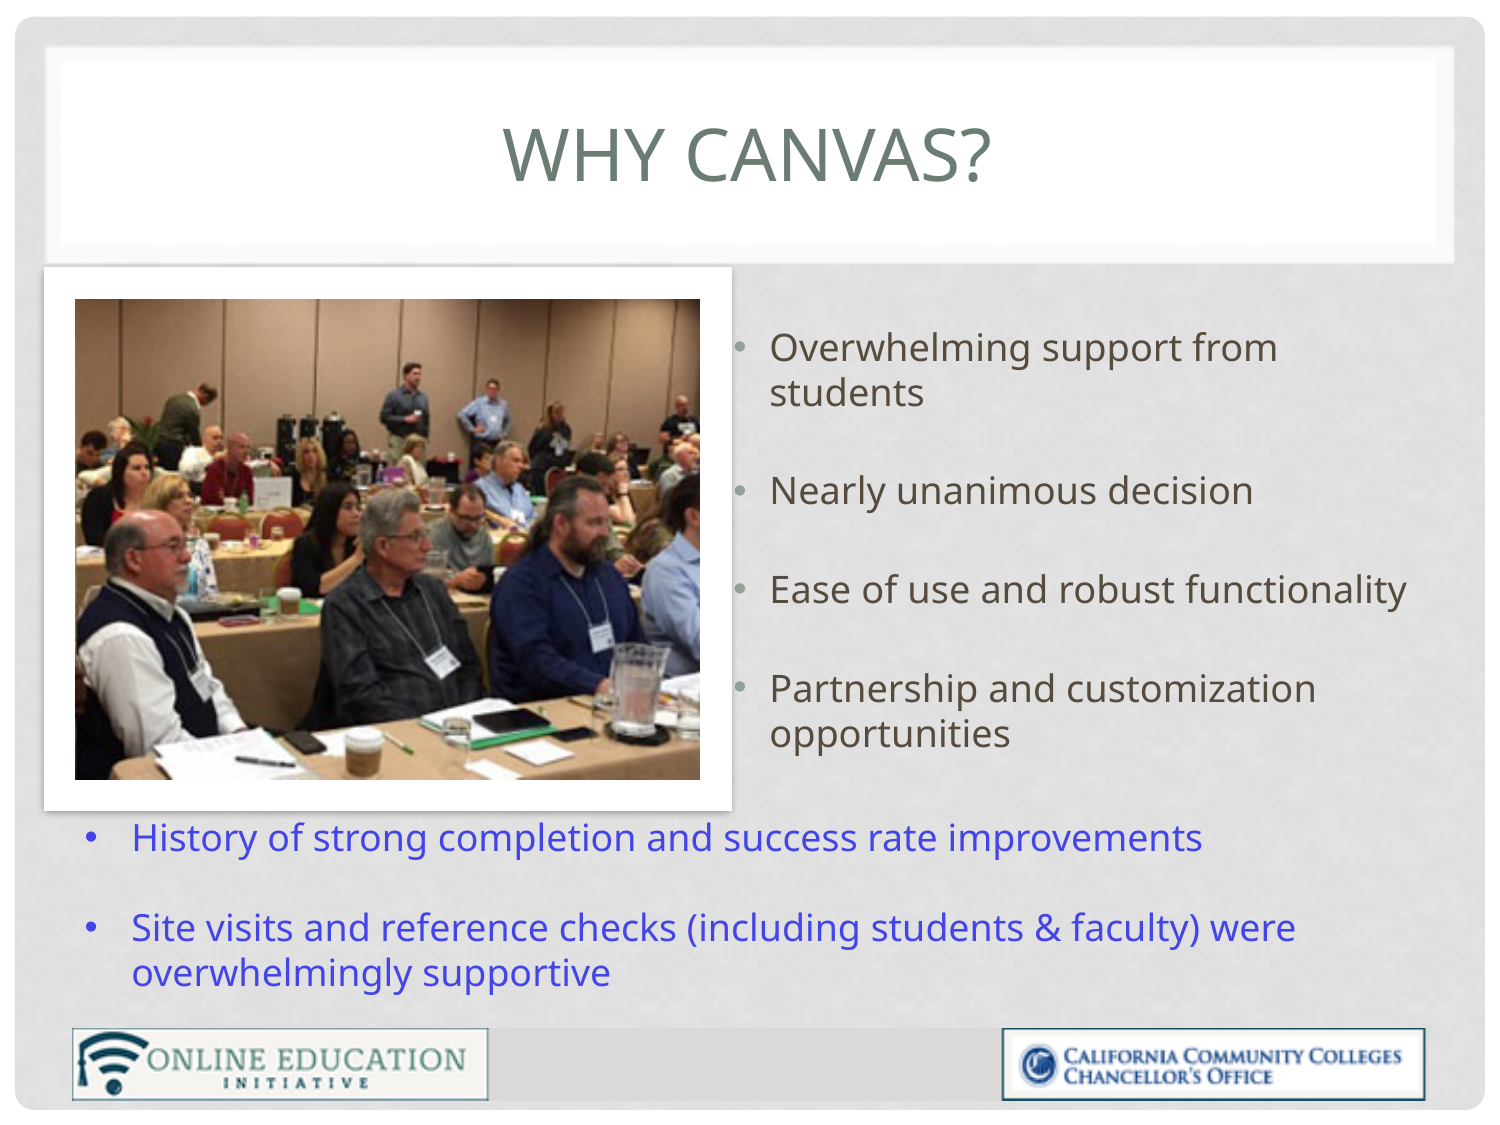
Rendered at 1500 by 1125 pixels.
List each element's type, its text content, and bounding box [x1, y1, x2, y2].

title Why Canvas? [69, 66, 1425, 238]
list Overwhelming support from students Nearly unanimous decision Ease of use and robust functionality Partnership and customization opportunities [736, 315, 1423, 806]
picture [72, 1027, 1428, 1102]
text_box History of strong completion and success rate improvements Site visits and reference checks (including students & faculty) were overwhelmingly supportive [69, 806, 1428, 1002]
picture [75, 298, 701, 781]
